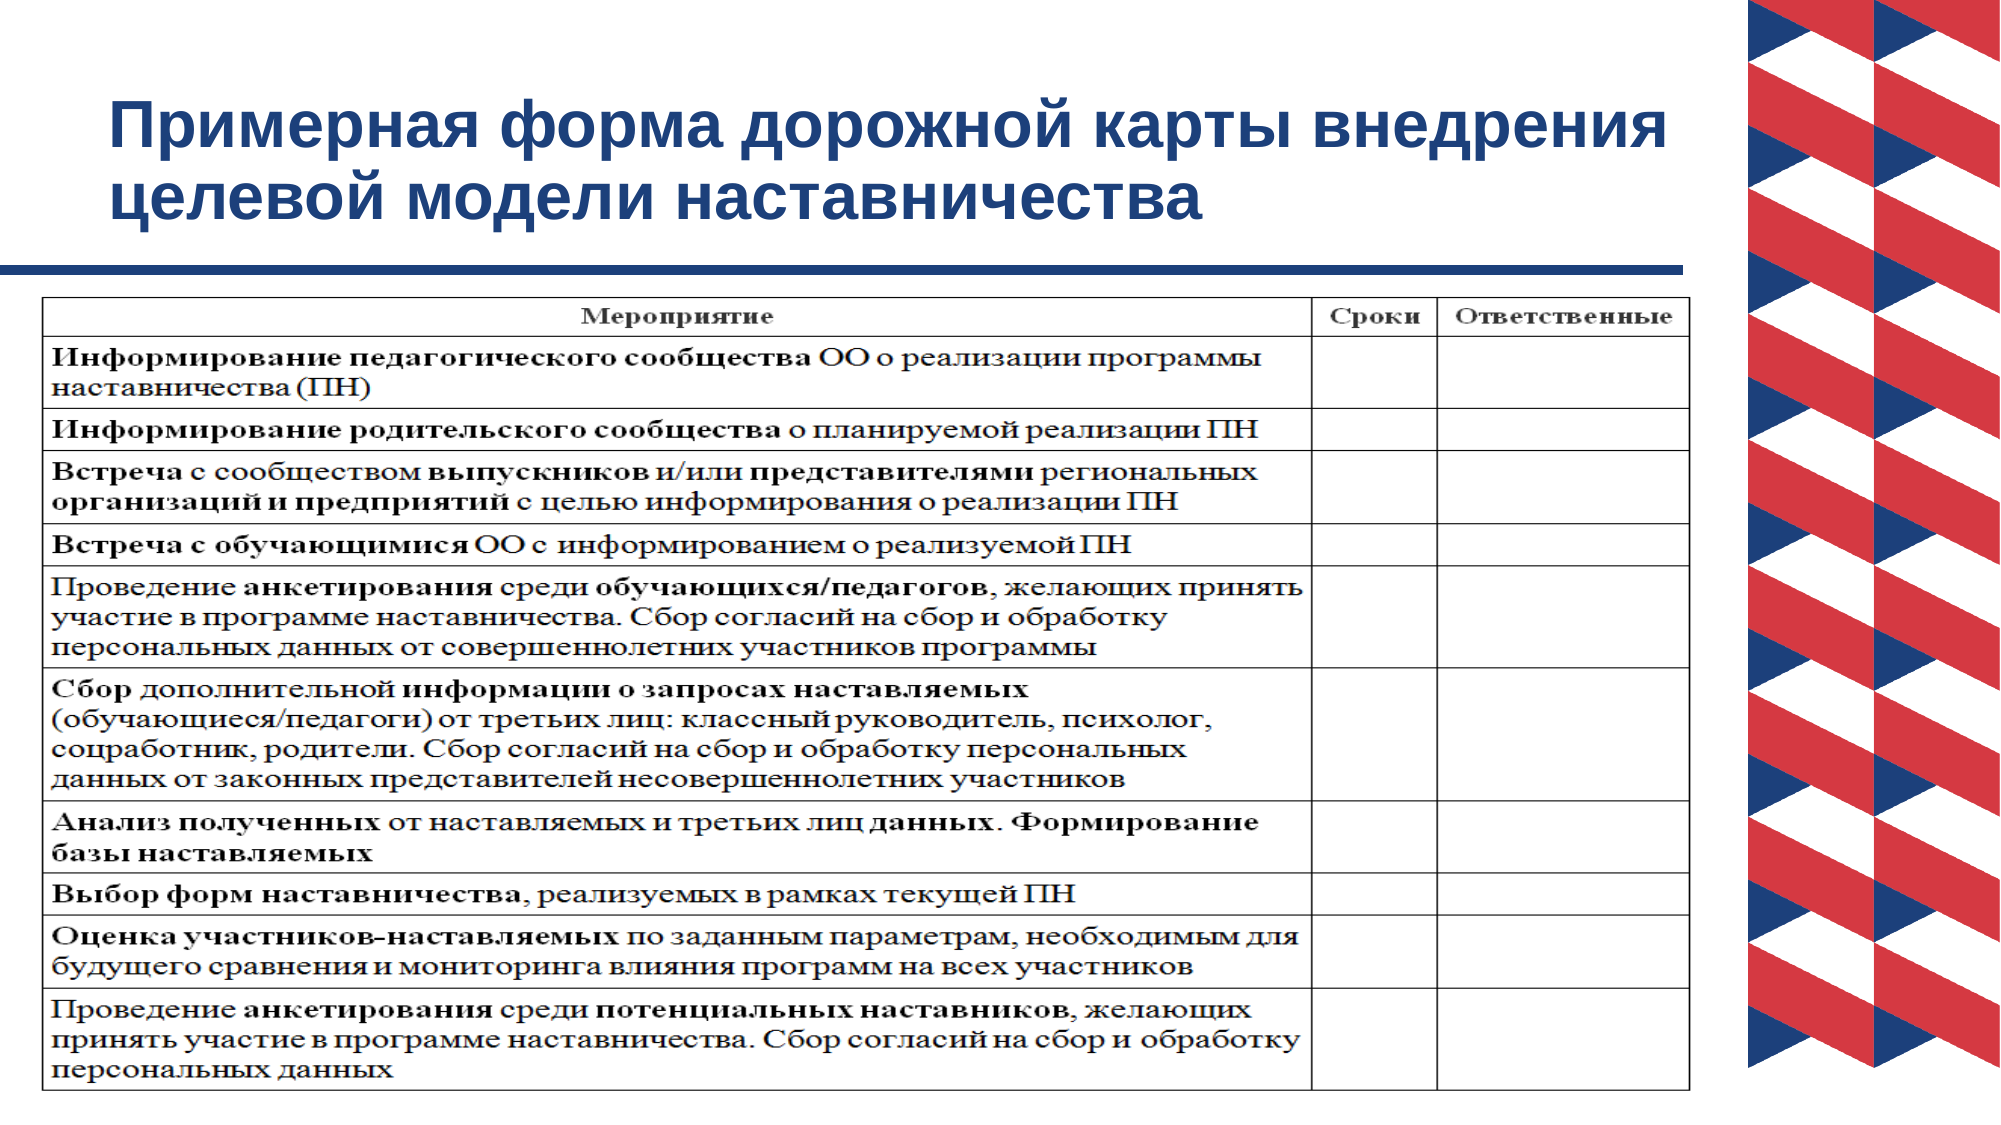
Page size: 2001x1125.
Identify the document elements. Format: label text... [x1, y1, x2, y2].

title Примерная форма дорожной карты внедрения целевой модели наставничества [108, 90, 1684, 220]
picture [20, 285, 1719, 1109]
picture [1748, 0, 2000, 1068]
